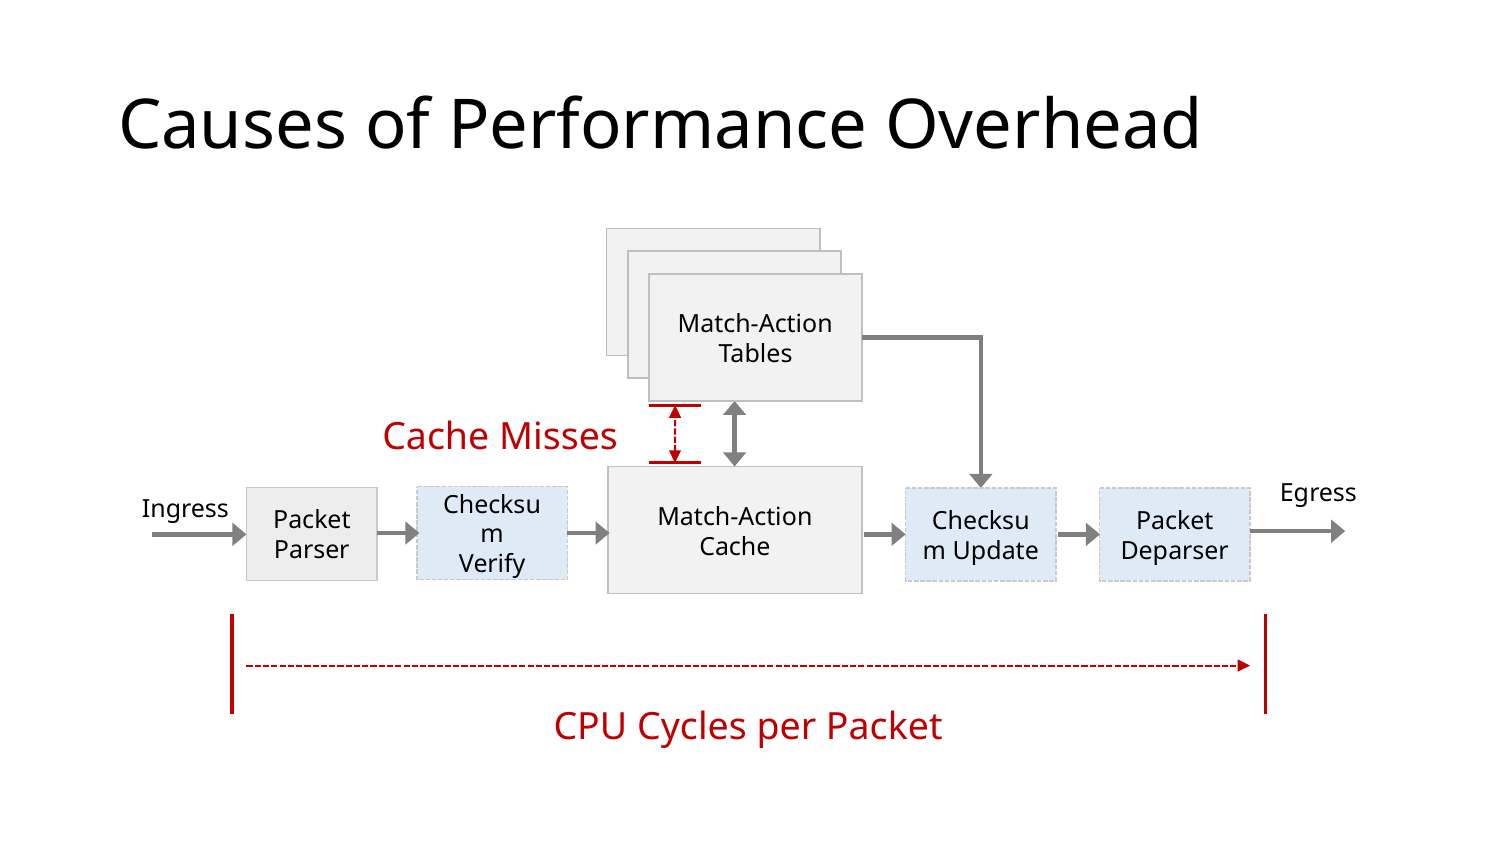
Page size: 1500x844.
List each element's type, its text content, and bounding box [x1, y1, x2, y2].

title Causes of Performance Overhead [103, 44, 1397, 208]
text_box CPU Cycles per Packet [538, 694, 958, 755]
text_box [128, 228, 1372, 594]
